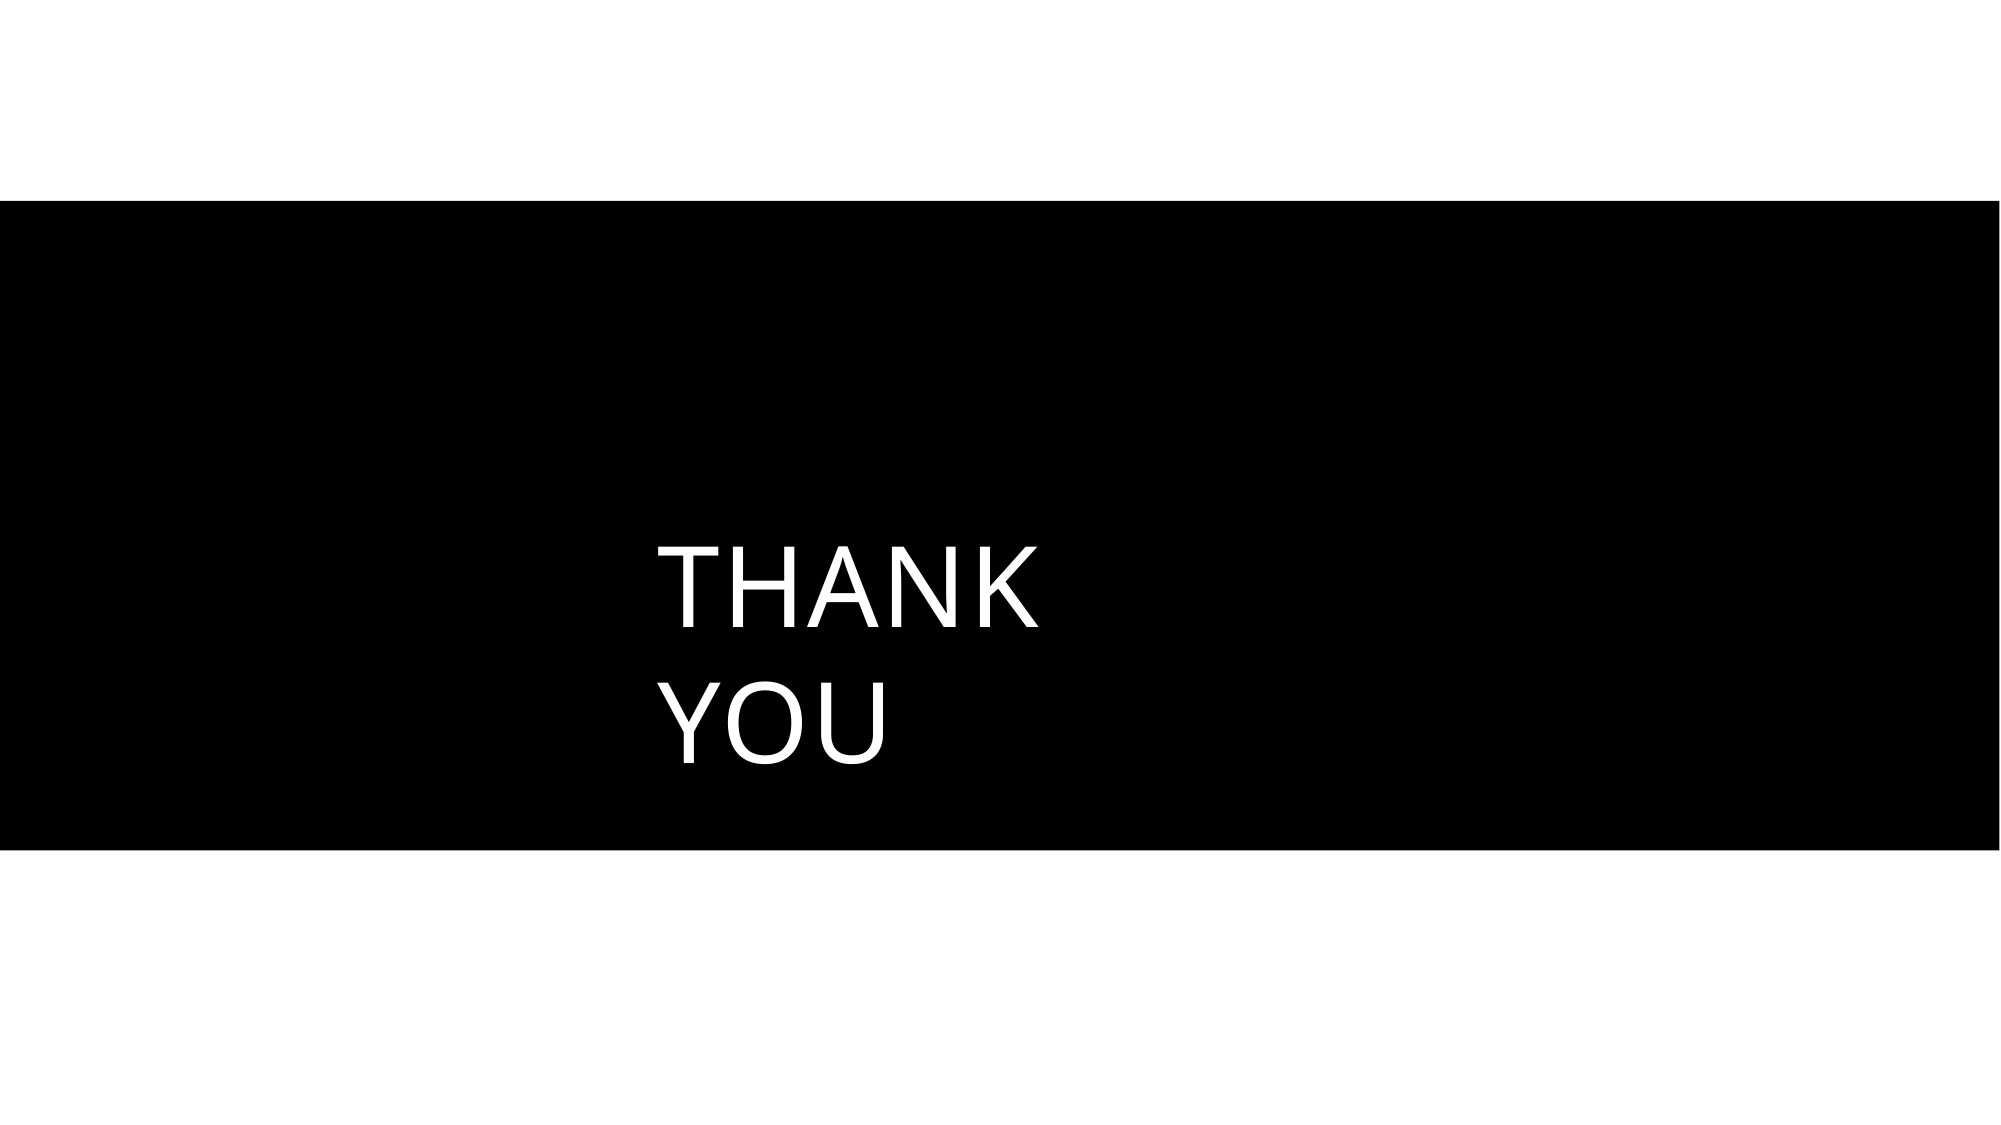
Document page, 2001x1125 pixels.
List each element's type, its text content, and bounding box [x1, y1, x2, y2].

title Thank you [641, 236, 1919, 794]
